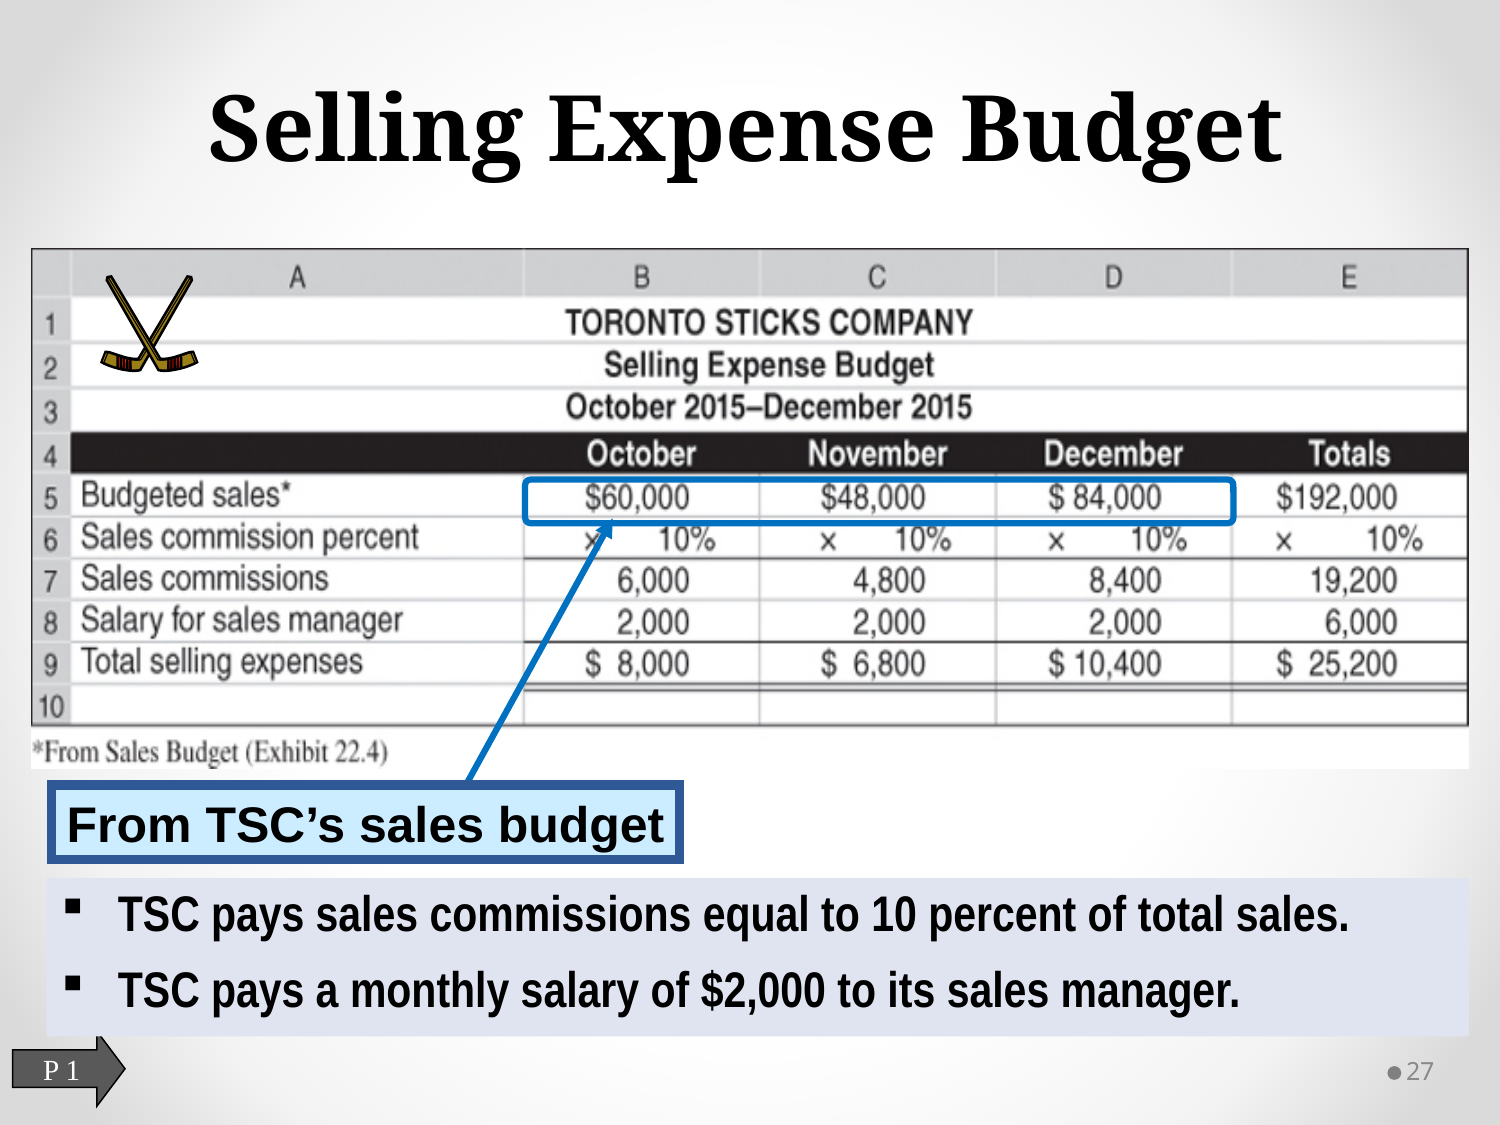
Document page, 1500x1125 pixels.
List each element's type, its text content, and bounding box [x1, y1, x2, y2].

title Selling Expense Budget [46, 0, 1447, 188]
picture [0, 0, 1500, 1125]
slide_number 27 [1401, 1042, 1494, 1103]
text_box P 1 [12, 1037, 126, 1107]
text_box TSC pays sales commissions equal to 10 percent of total sales. TSC pays a monthly salary of $2,000 to its sales manager. [46, 878, 1469, 1037]
text_box From TSC’s sales budget [51, 785, 680, 860]
